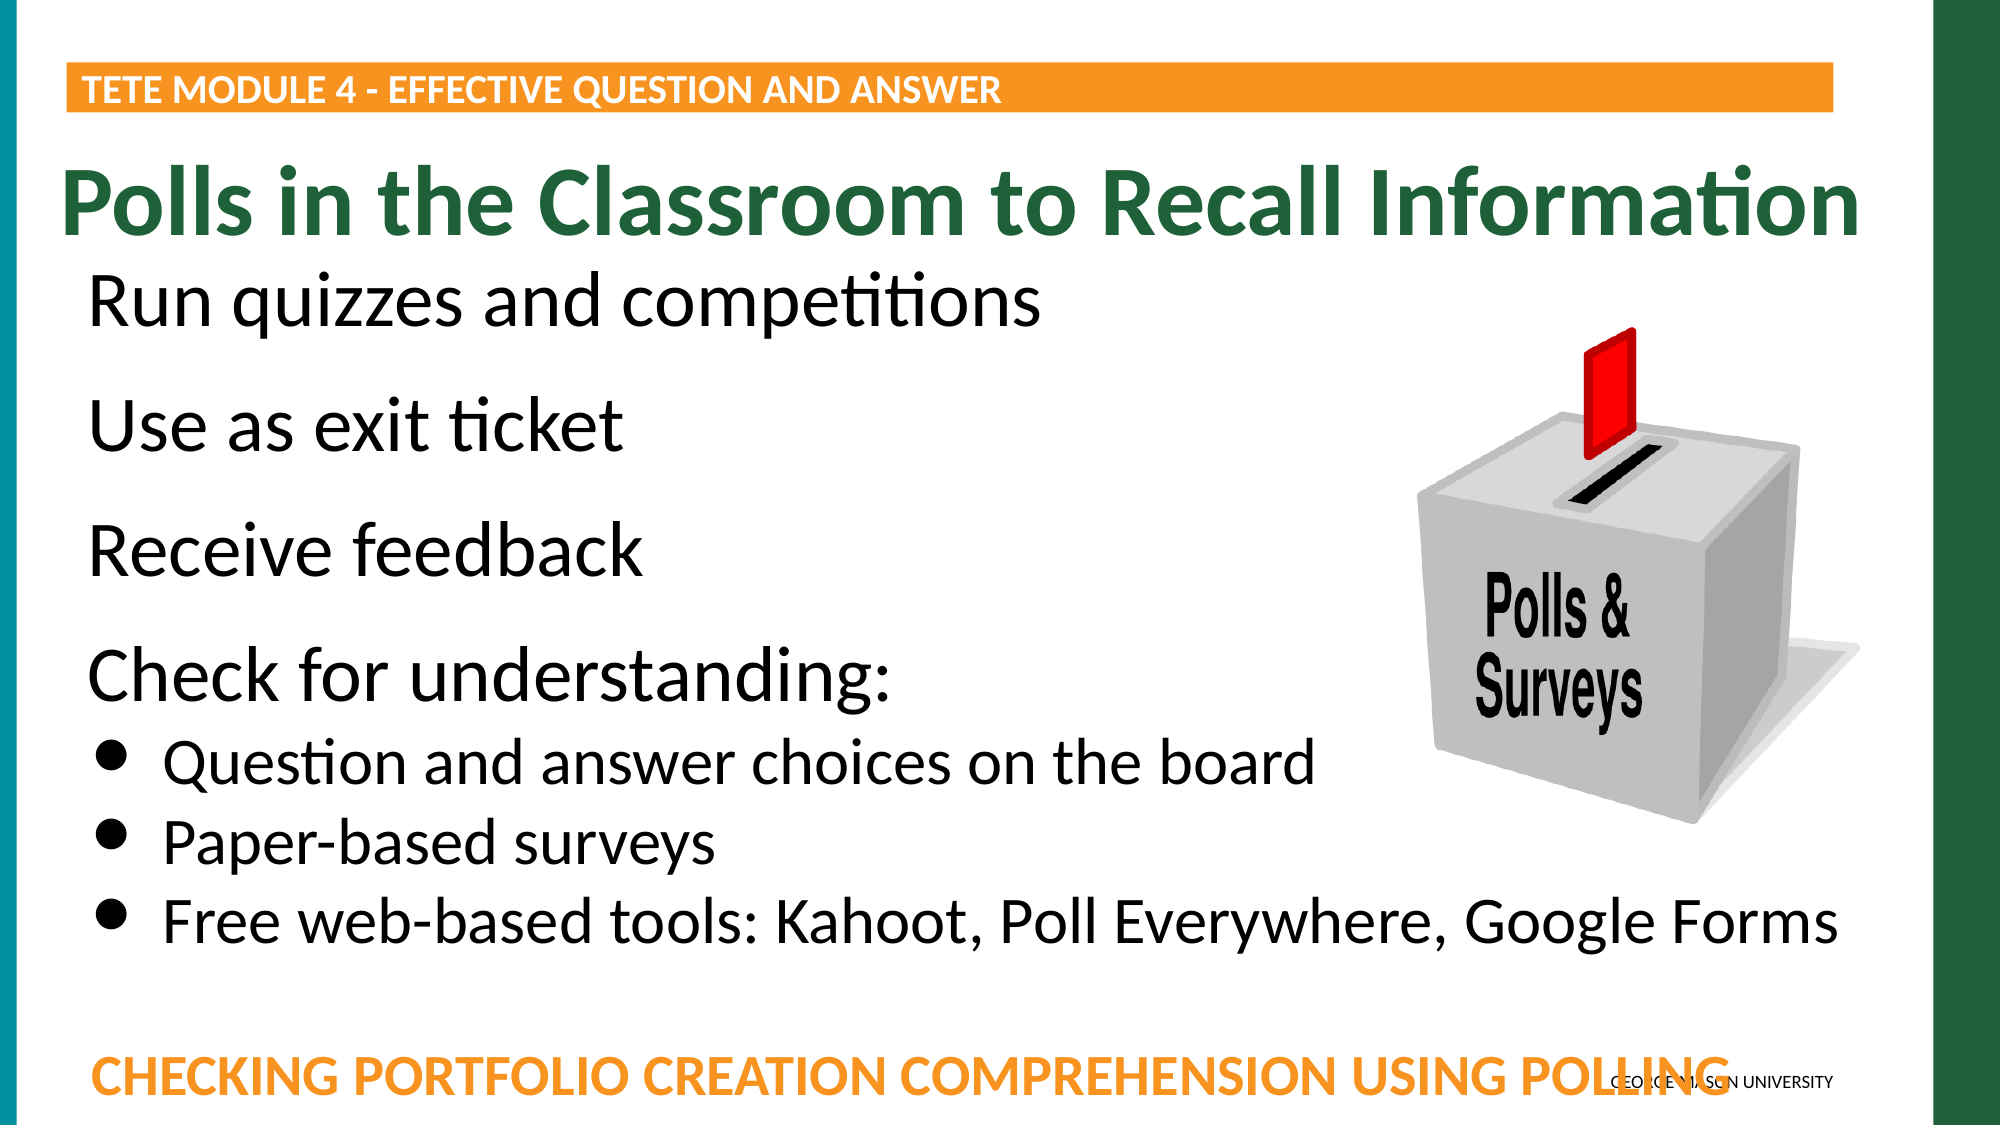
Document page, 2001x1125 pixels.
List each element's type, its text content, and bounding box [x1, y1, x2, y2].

text_box Run quizzes and competitions Use as exit ticket Receive feedback Check for understanding: Question and answer choices on the board Paper-based surveys Free web-based tools: Kahoot, Poll Everywhere, Google Forms CHECKING PORTFOLIO CREATION COMPREHENSION USING POLLING [72, 240, 1883, 990]
text_box Polls in the Classroom to Recall Information [45, 127, 1928, 353]
list TETE MODULE 4 - EFFECTIVE QUESTION AND ANSWER [66, 62, 1834, 113]
picture [1417, 327, 1861, 824]
